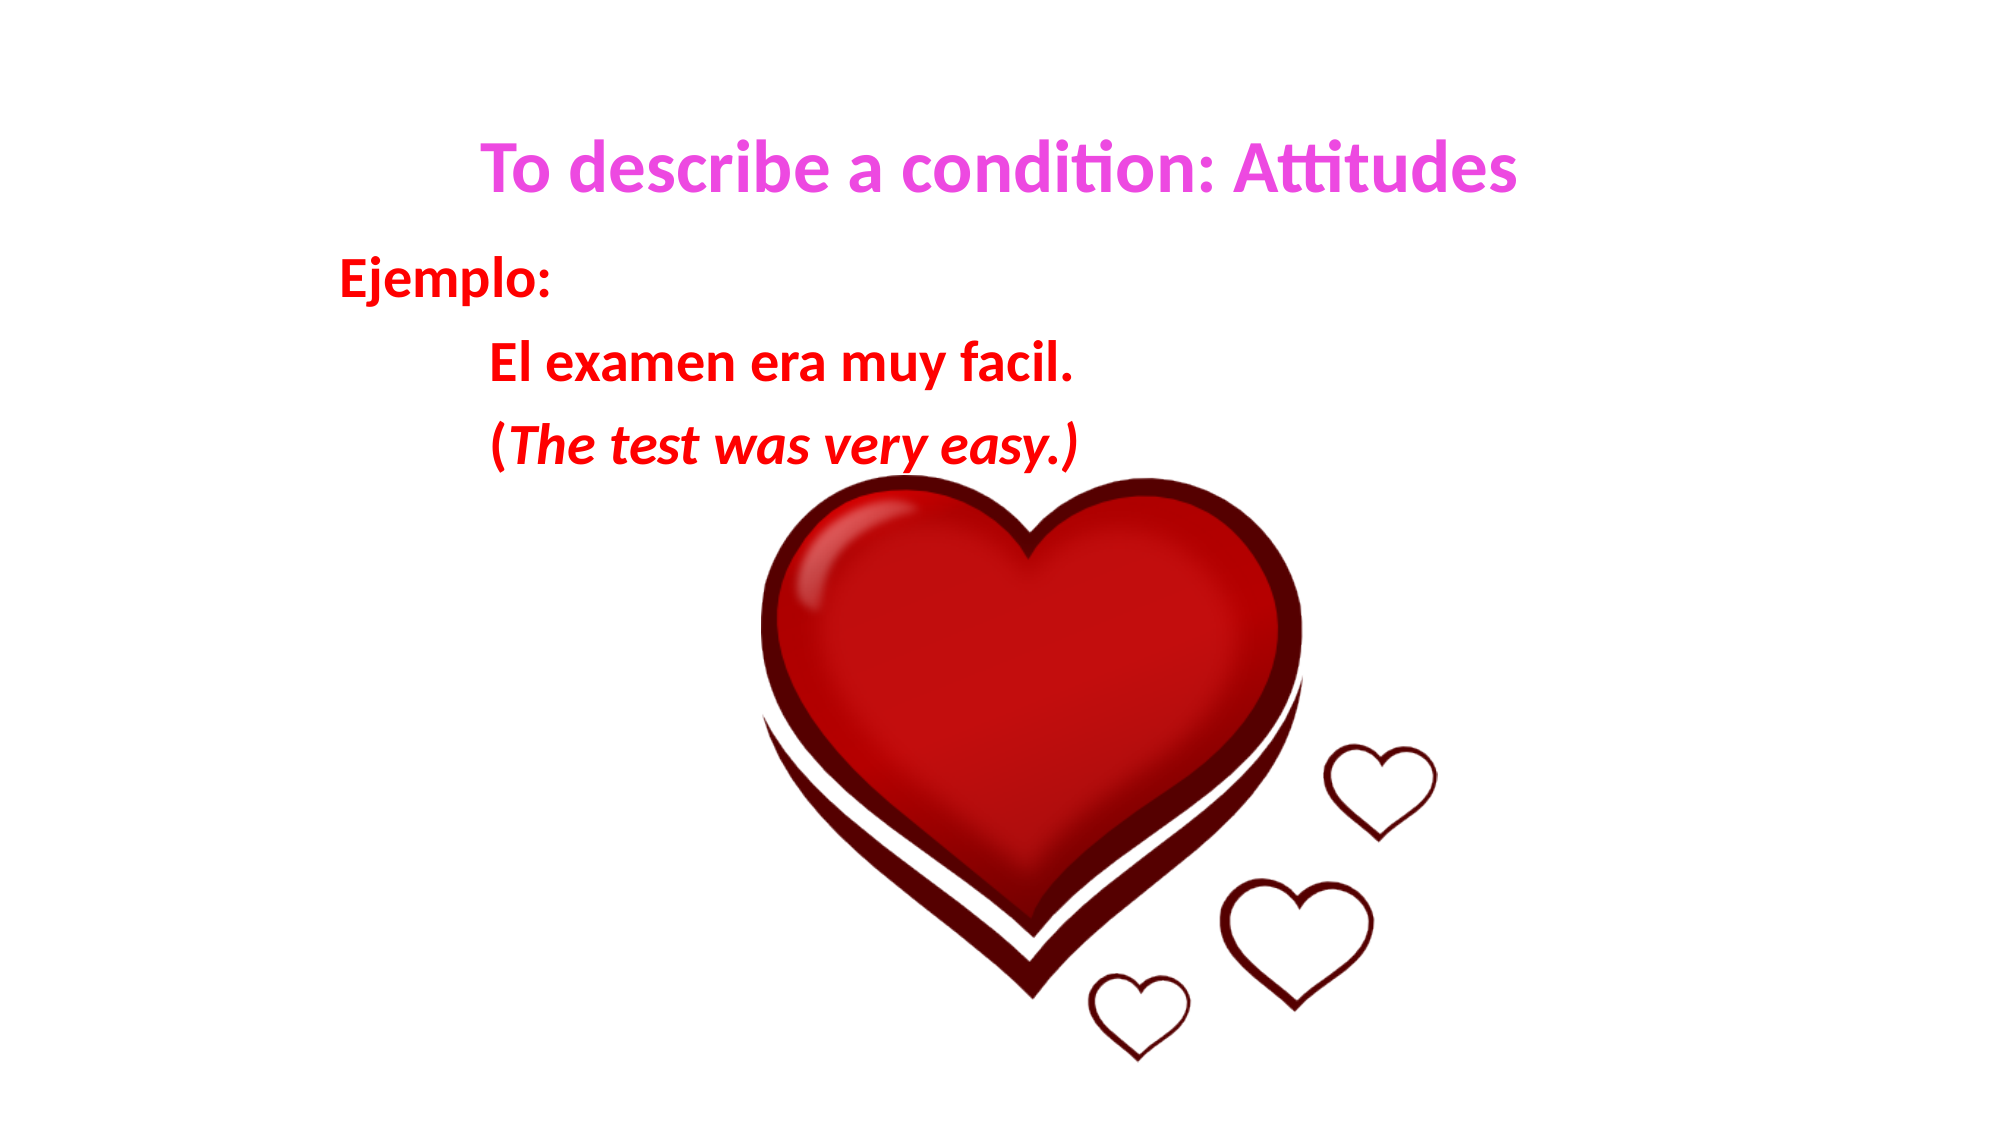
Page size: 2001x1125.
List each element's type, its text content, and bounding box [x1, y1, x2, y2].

title To describe a condition: Attitudes [137, 59, 1863, 278]
picture [761, 475, 1438, 1064]
list Ejemplo: El examen era muy facil. (The test was very easy.) (The test was very easy.) [324, 239, 1675, 640]
